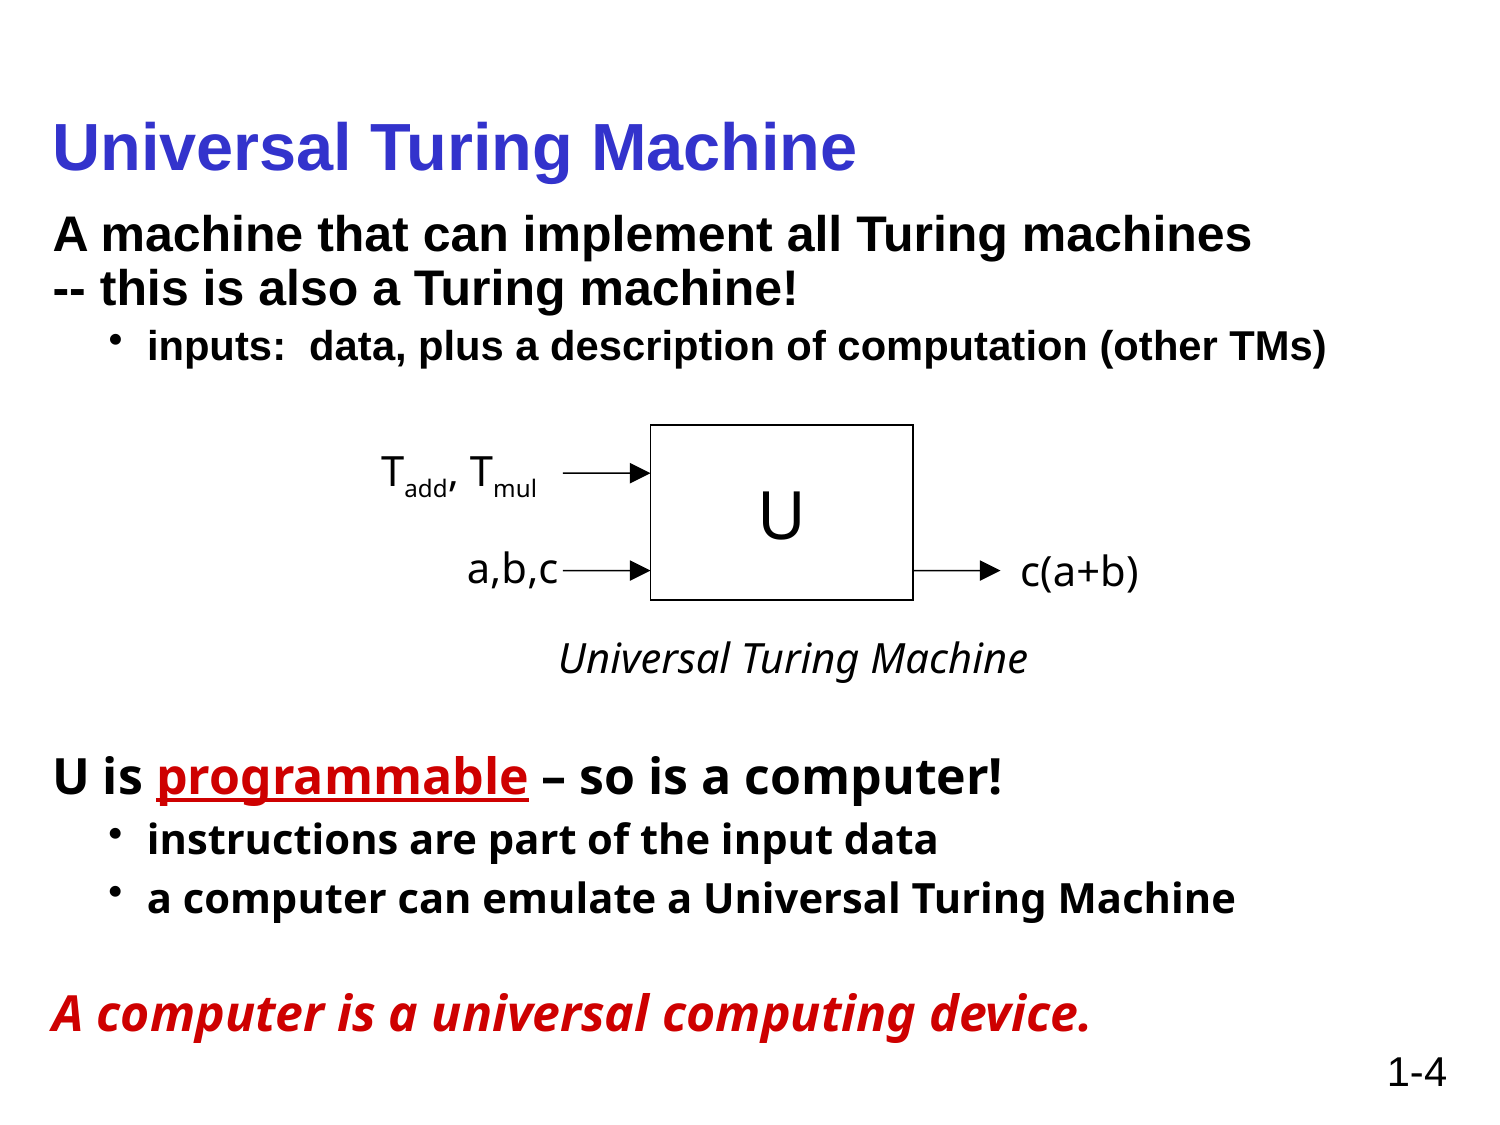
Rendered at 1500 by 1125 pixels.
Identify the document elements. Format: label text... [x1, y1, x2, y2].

list A machine that can implement all Turing machines -- this is also a Turing machine! inputs: data, plus a description of computation (other TMs) [37, 201, 1463, 493]
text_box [362, 424, 1155, 691]
slide_number 1-4 [1074, 1037, 1463, 1100]
text_box U is programmable – so is a computer! instructions are part of the input data a computer can emulate a Universal Turing Machine A computer is a universal computing device. [37, 737, 1425, 988]
title Universal Turing Machine [37, 99, 1463, 188]
